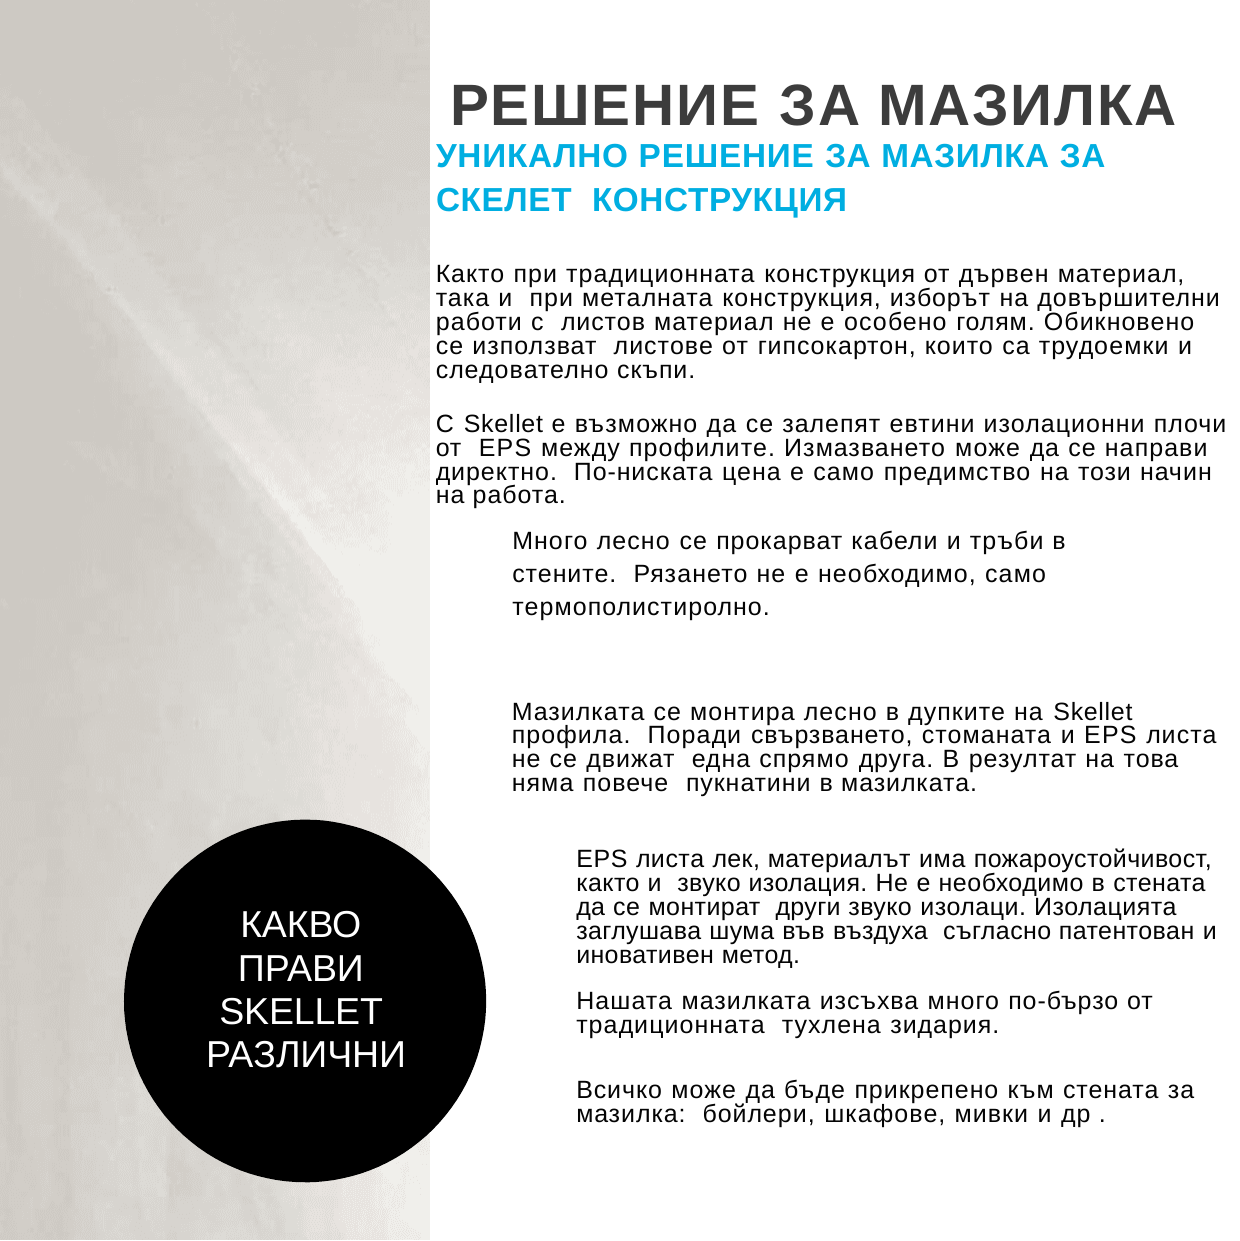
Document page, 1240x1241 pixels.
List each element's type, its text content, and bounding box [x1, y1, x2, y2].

text_box [435, 877, 485, 1125]
picture [0, 0, 431, 1241]
list УНИКАЛНО РЕШЕНИЕ ЗА МАЗИЛКА ЗА СКЕЛЕТ КОНСТРУКЦИЯ Както при традиционната конструкция от дървен материал, така и при металната конструкция, изборът на довършителни работи с листов материал не е особено голям. Обикновено се използват листове от гипсокартон, които са трудоемки и следователно скъпи. С Skellet е възможно да се залепят евтини изолационни плочи от EPS между профилите. Измазването може да се направи директно. По-ниската цена е само предимство на този начин на работа. Много лесно се прокарват кабели и тръби в стените. Рязането не е необходимо, само термополистиролно. Мазилката се монтира лесно в дупките на Skellet профила. Поради свързването, стоманата и EPS листа не се движат една спрямо друга. В резултат на това няма повече пукнатини в мазилката. [435, 128, 1240, 835]
text_box Нашата мазилката изсъхва много по-бързо от традиционната тухлена зидария. [574, 986, 1240, 1039]
text_box EPS листа лек, материалът има пожароустойчивост, както и звуко изолация. Не е необходимо в стената да се монтират други звуко изолаци. Изолацията заглушава шума във въздуха съгласно патентован и иновативен метод. [574, 844, 1225, 969]
text_box Всичко може да бъде прикрепено към стената за мазилка: бойлери, шкафове, мивки и др . [574, 1075, 1204, 1128]
title РЕШЕНИЕ ЗА МАЗИЛКА [448, 64, 1185, 128]
